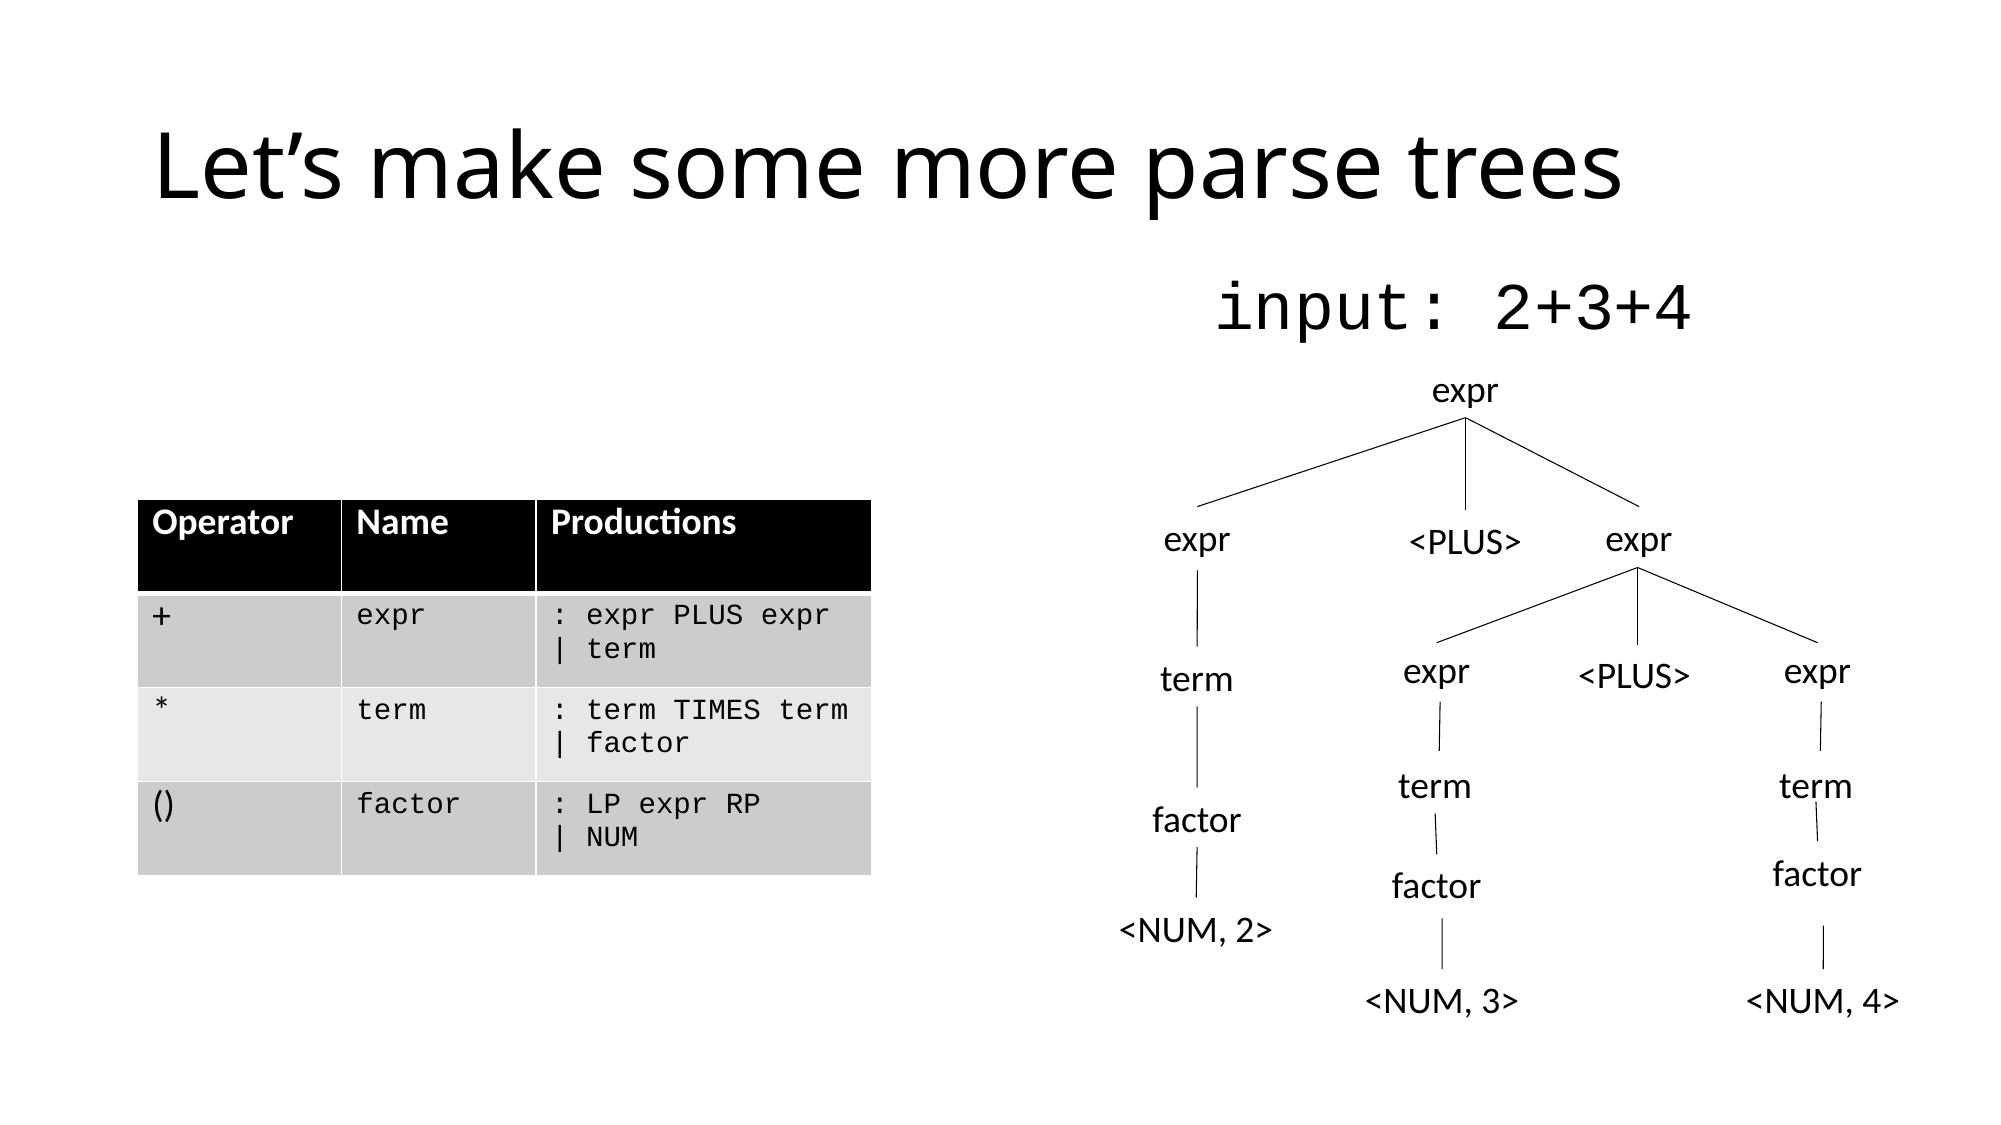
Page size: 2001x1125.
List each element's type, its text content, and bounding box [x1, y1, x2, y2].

text_box factor [1137, 787, 1257, 848]
text_box term [1145, 646, 1250, 707]
text_box <NUM, 4> [1731, 968, 1916, 1029]
text_box input: 2+3+4 [1199, 255, 1710, 351]
text_box expr [1388, 638, 1486, 699]
text_box expr [1769, 638, 1866, 699]
text_box factor [1377, 854, 1497, 914]
title Let’s make some more parse trees [137, 59, 1863, 278]
text_box expr [1149, 506, 1246, 567]
table_cell () [138, 782, 341, 875]
text_box <PLUS> [1563, 644, 1707, 704]
table_header Productions [537, 500, 871, 591]
text_box expr [1590, 506, 1688, 567]
table_header Operator [138, 500, 341, 591]
text_box expr [1417, 357, 1514, 418]
text_box <PLUS> [1394, 509, 1537, 570]
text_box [1637, 567, 1818, 643]
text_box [1465, 418, 1640, 507]
table_cell term [342, 688, 535, 781]
text_box term [1764, 753, 1869, 814]
text_box term [1383, 753, 1488, 814]
table_cell * [138, 688, 341, 781]
text_box factor [1757, 841, 1878, 902]
table_cell factor [342, 782, 535, 875]
table_cell : LP expr RP | NUM [537, 782, 871, 875]
table_cell : term TIMES term | factor [537, 688, 871, 781]
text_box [1197, 418, 1465, 507]
text_box <NUM, 2> [1104, 897, 1289, 957]
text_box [1436, 567, 1637, 643]
table_cell : expr PLUS expr | term [537, 596, 871, 687]
table_header Name [342, 500, 535, 591]
table_cell expr [342, 596, 535, 687]
table_cell + [138, 596, 341, 687]
text_box <NUM, 3> [1350, 968, 1535, 1029]
